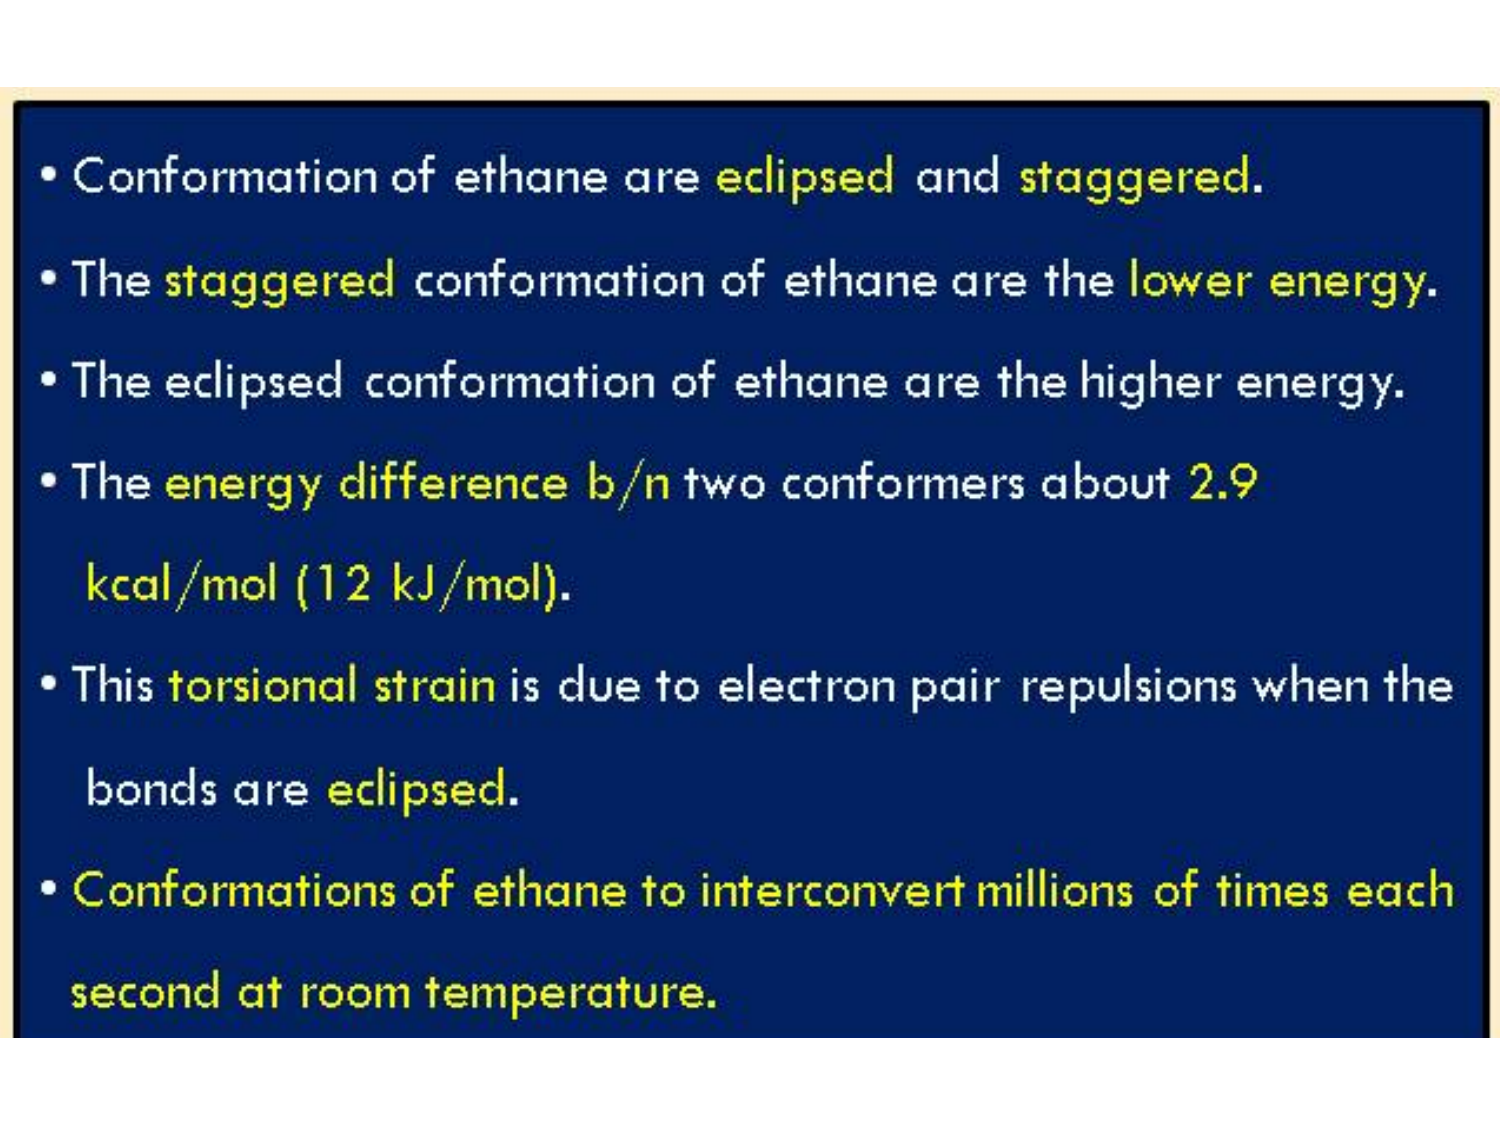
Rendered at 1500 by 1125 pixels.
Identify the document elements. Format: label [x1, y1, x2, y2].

picture [0, 87, 1500, 1038]
